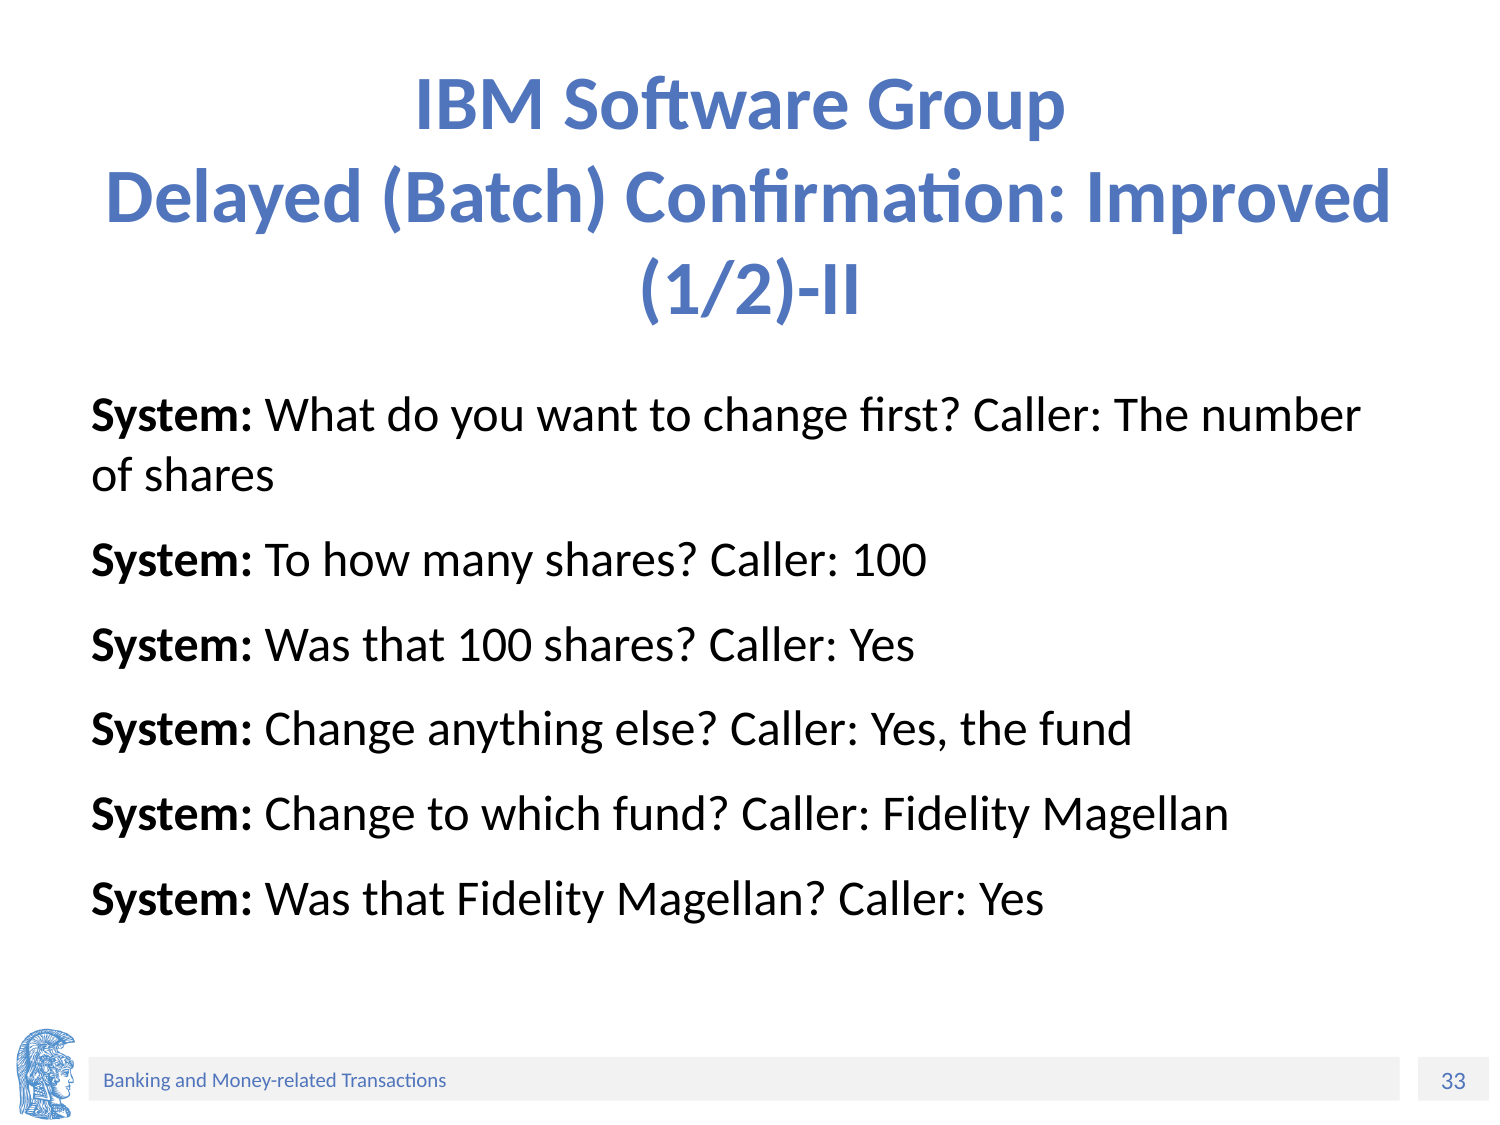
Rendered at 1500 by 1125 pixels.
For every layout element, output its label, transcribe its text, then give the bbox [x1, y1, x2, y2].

list System: What do you want to change first? Caller: The number of shares System: To how many shares? Caller: 100 System: Was that 100 shares? Caller: Yes System: Change anything else? Caller: Yes, the fund System: Change to which fund? Caller: Fidelity Magellan System: Was that Fidelity Magellan? Caller: Yes [76, 373, 1427, 998]
title IBM Software Group Delayed (Batch) Confirmation: Improved (1/2)-II [75, 45, 1425, 338]
picture [9, 1025, 81, 1120]
